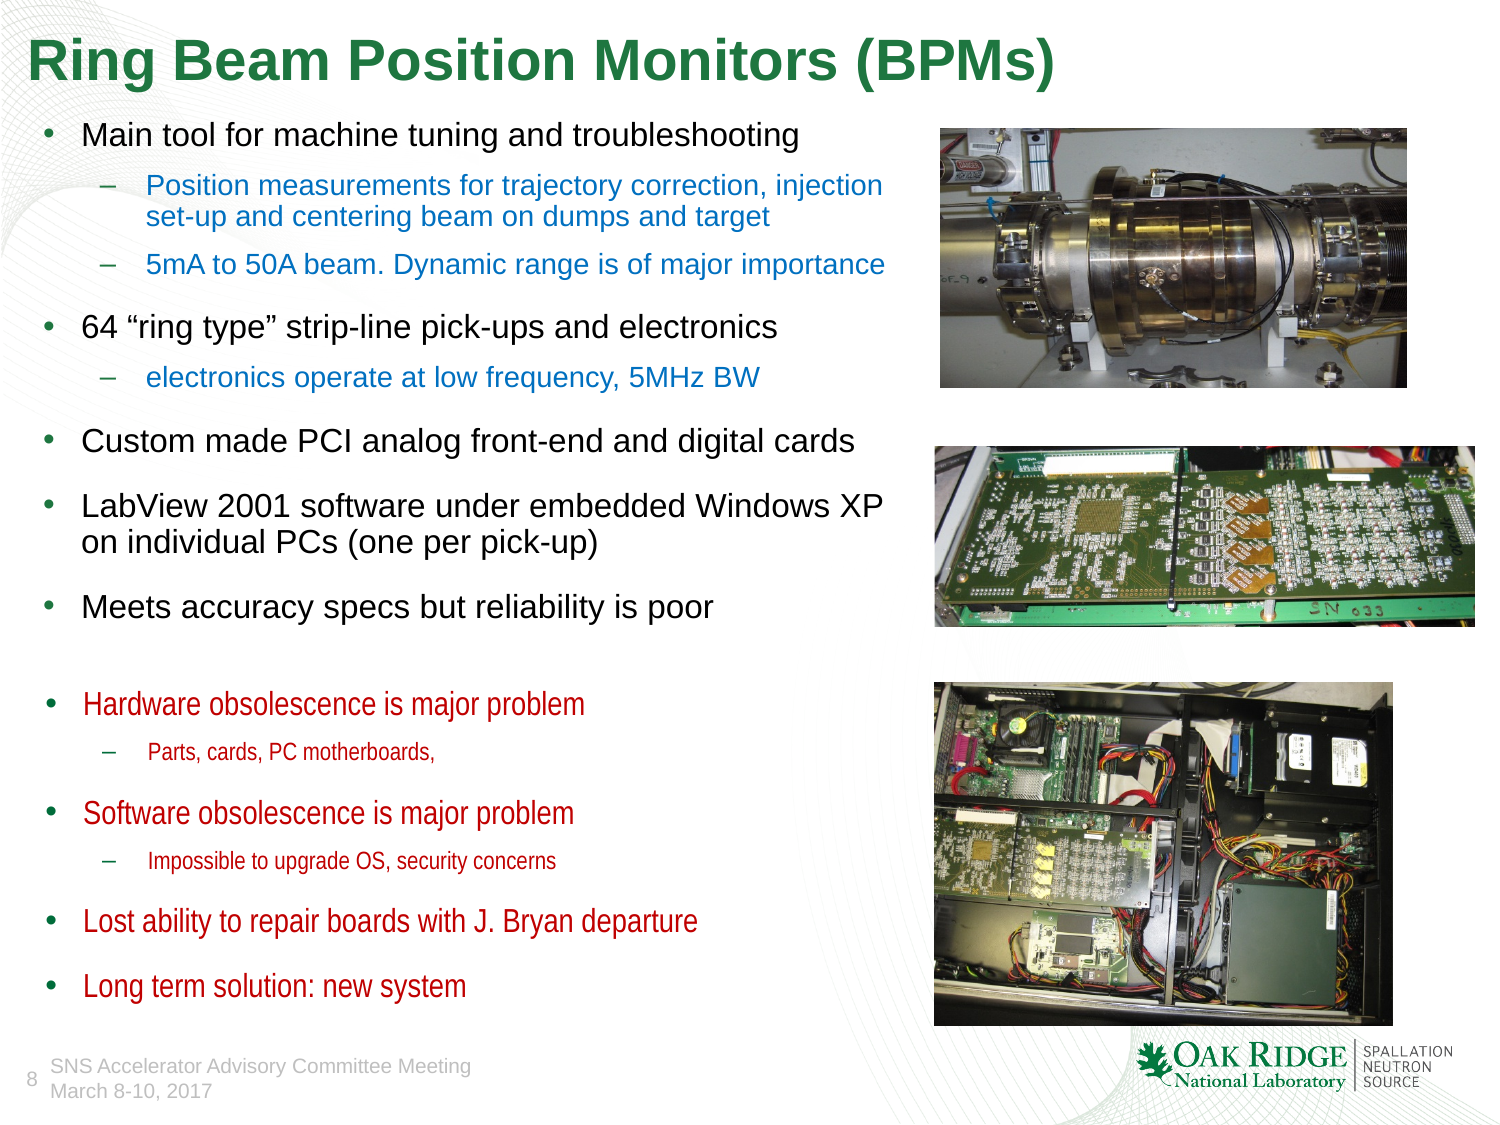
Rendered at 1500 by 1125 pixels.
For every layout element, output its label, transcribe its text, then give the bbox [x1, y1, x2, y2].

list Main tool for machine tuning and troubleshooting Position measurements for trajectory correction, injection set-up and centering beam on dumps and target 5mA to 50A beam. Dynamic range is of major importance 64 “ring type” strip-line pick-ups and electronics electronics operate at low frequency, 5MHz BW Custom made PCI analog front-end and digital cards LabView 2001 software under embedded Windows XP on individual PCs (one per pick-up) Meets accuracy specs but reliability is poor [27, 109, 910, 702]
text_box Hardware obsolescence is major problem Parts, cards, PC motherboards, Software obsolescence is major problem Impossible to upgrade OS, security concerns Lost ability to repair boards with J. Bryan departure Long term solution: new system [30, 679, 892, 1013]
title Ring Beam Position Monitors (BPMs) [12, 24, 1482, 101]
picture [48, 0, 1500, 1125]
